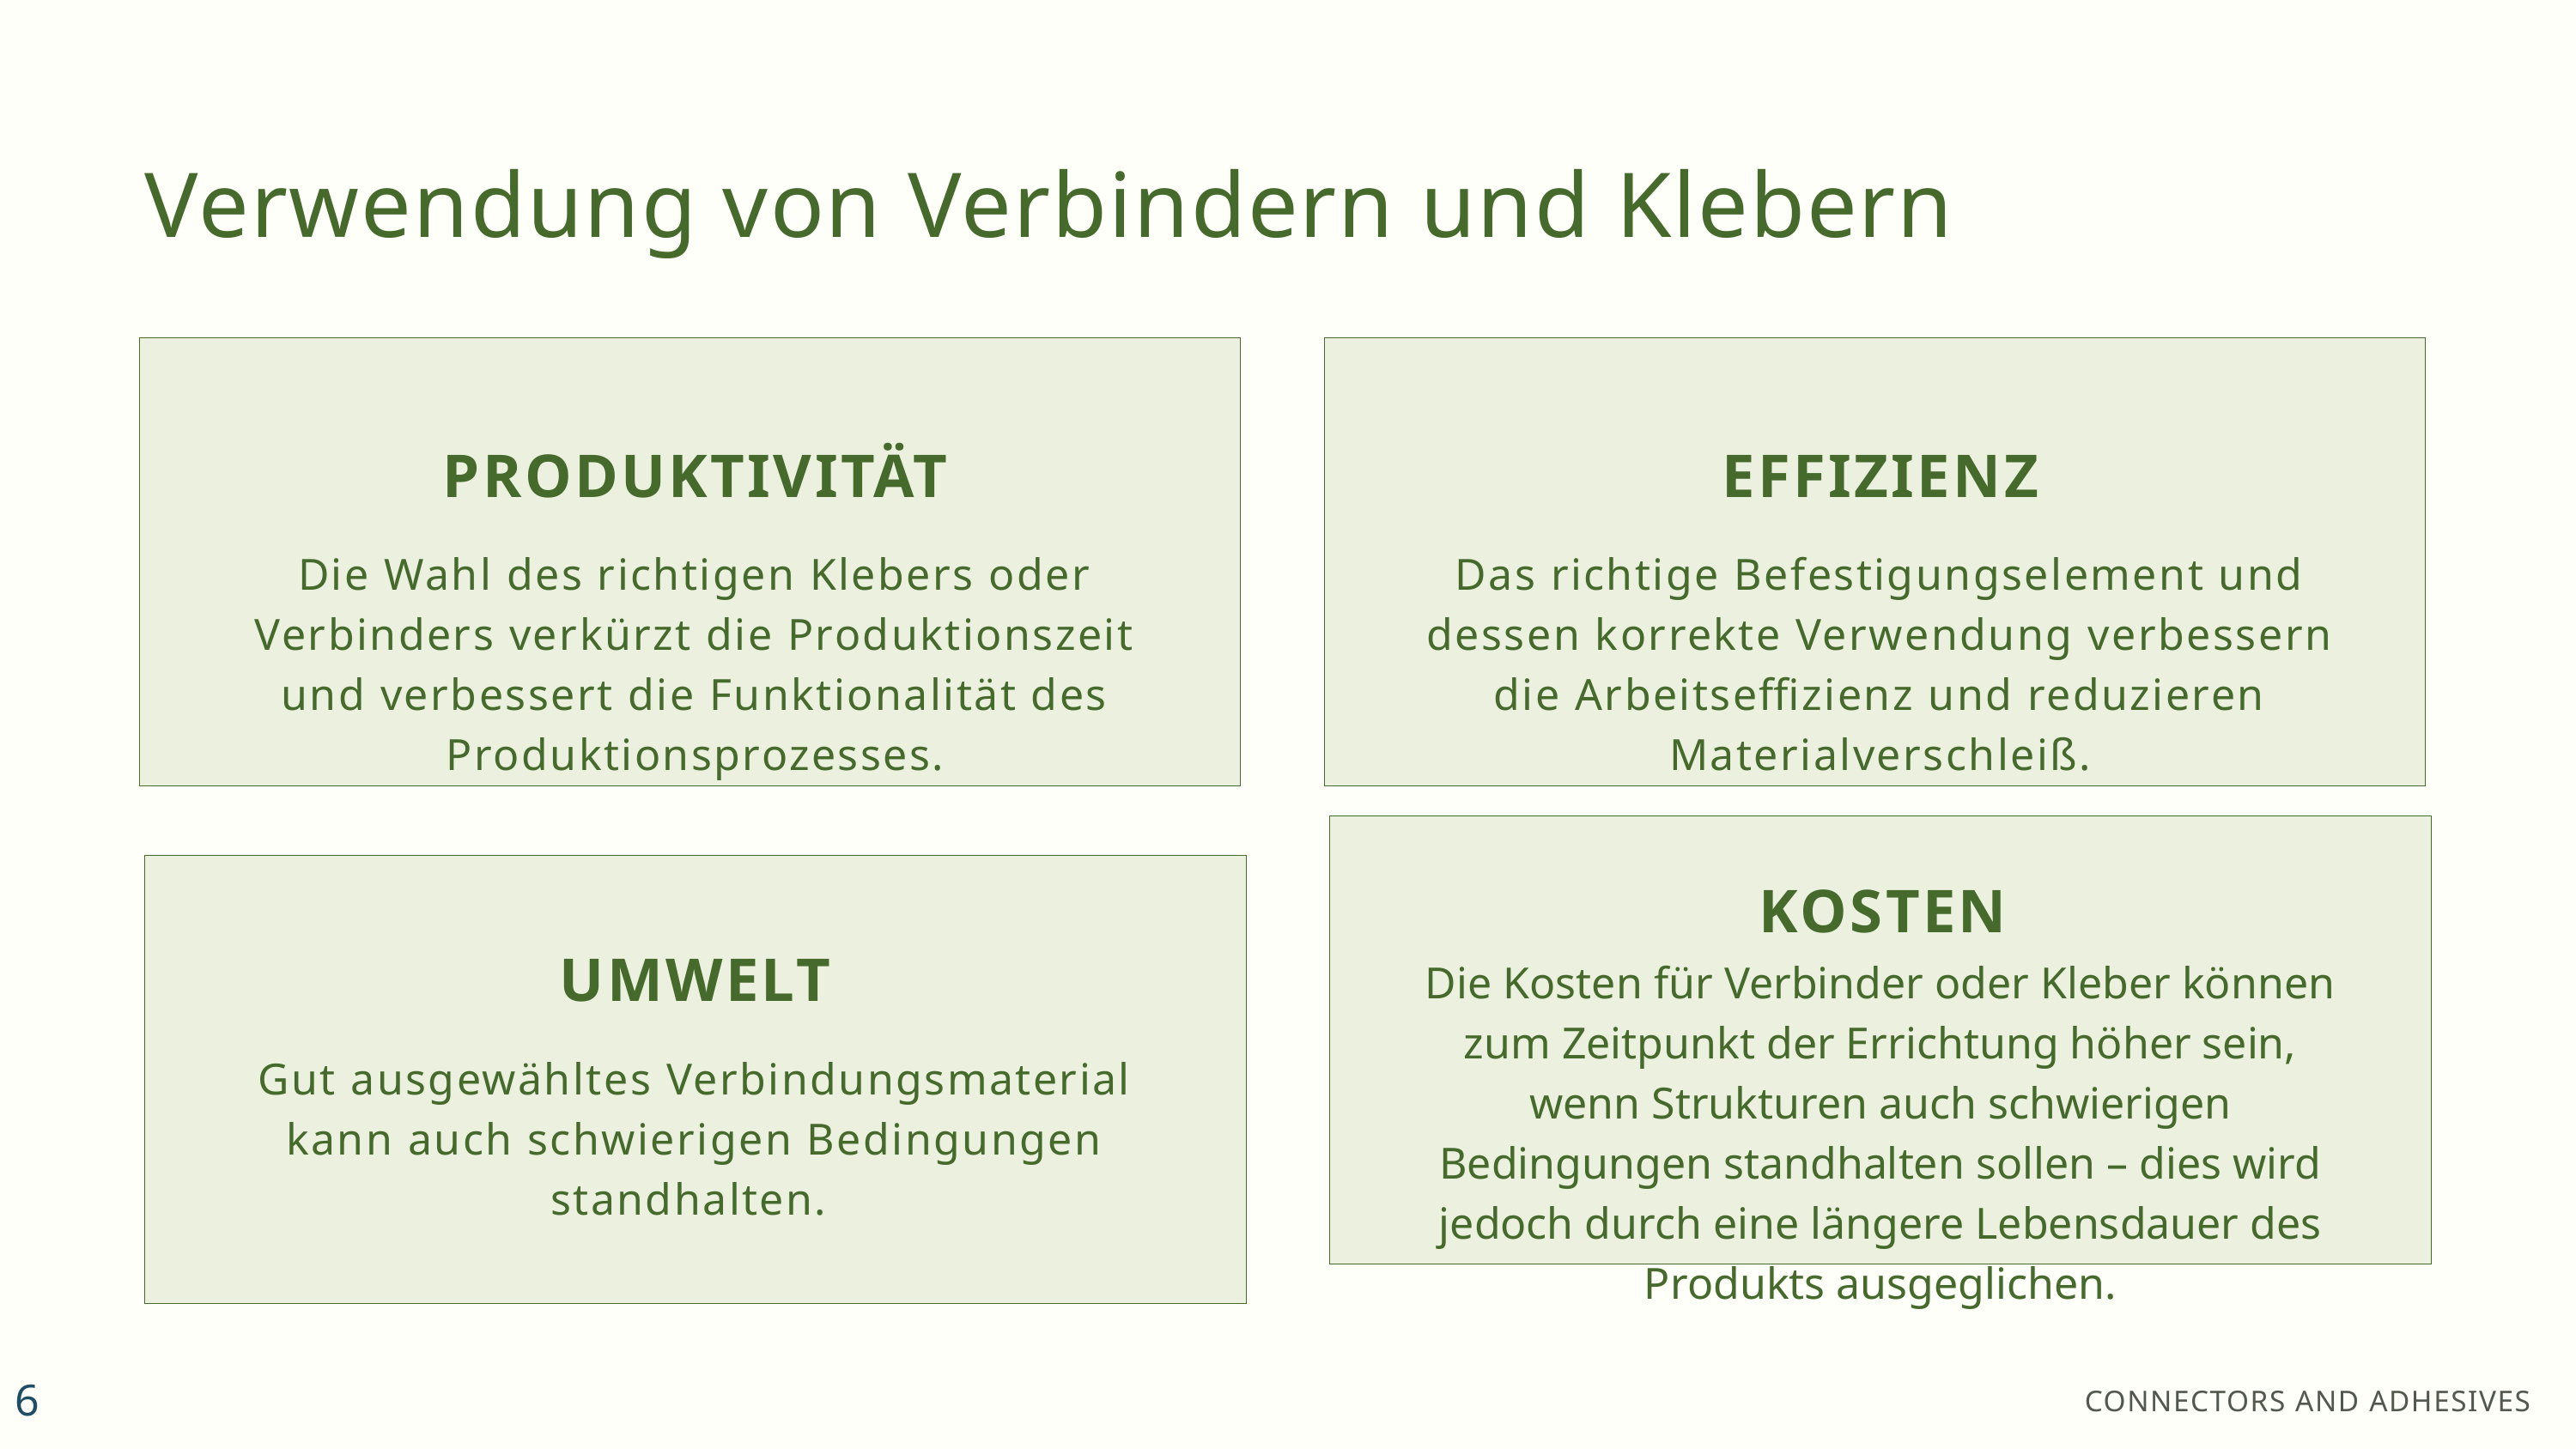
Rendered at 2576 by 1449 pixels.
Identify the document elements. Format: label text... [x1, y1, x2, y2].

text_box [144, 855, 1247, 1304]
text_box [1324, 337, 2426, 786]
text_box [139, 337, 1241, 786]
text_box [1404, 434, 2357, 780]
text_box Verwendung von Verbindern und Klebern [144, 135, 2426, 256]
text_box [1329, 815, 2432, 1264]
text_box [219, 939, 1172, 1162]
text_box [1404, 870, 2360, 1251]
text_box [219, 434, 1172, 780]
slide_number 6 [2, 1376, 303, 1428]
